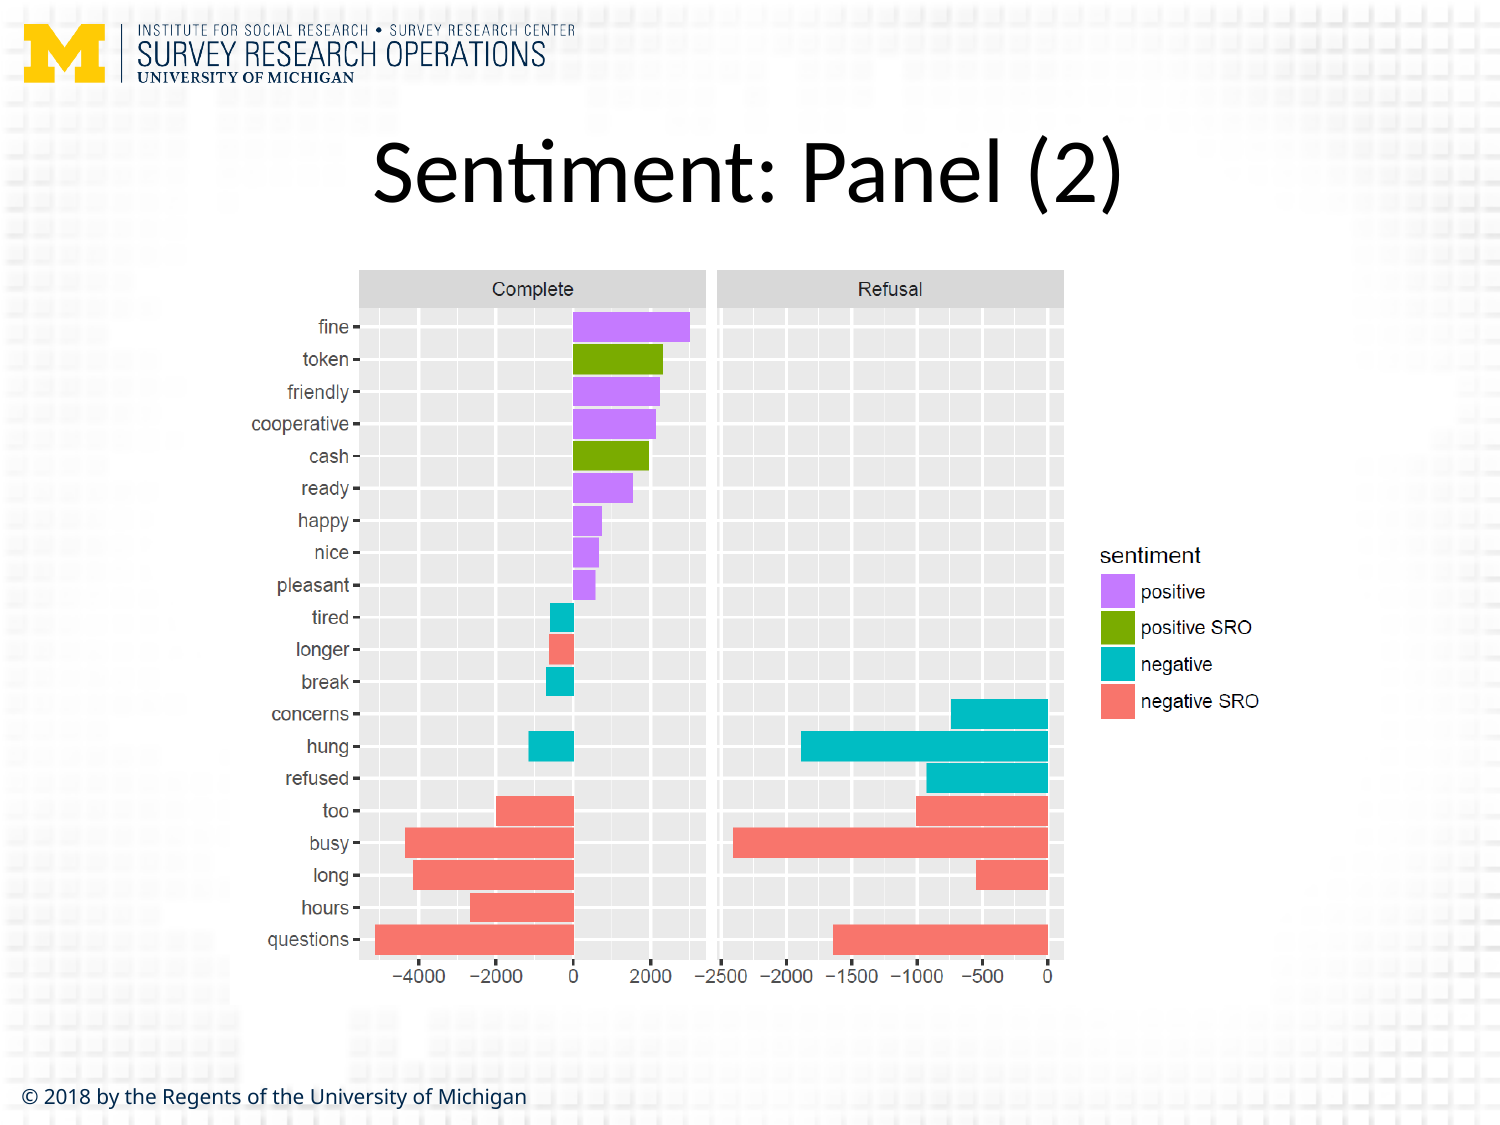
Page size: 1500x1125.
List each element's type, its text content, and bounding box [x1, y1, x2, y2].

title Sentiment: Panel (2) [75, 99, 1425, 233]
picture [0, 0, 1500, 1125]
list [229, 262, 1271, 1006]
